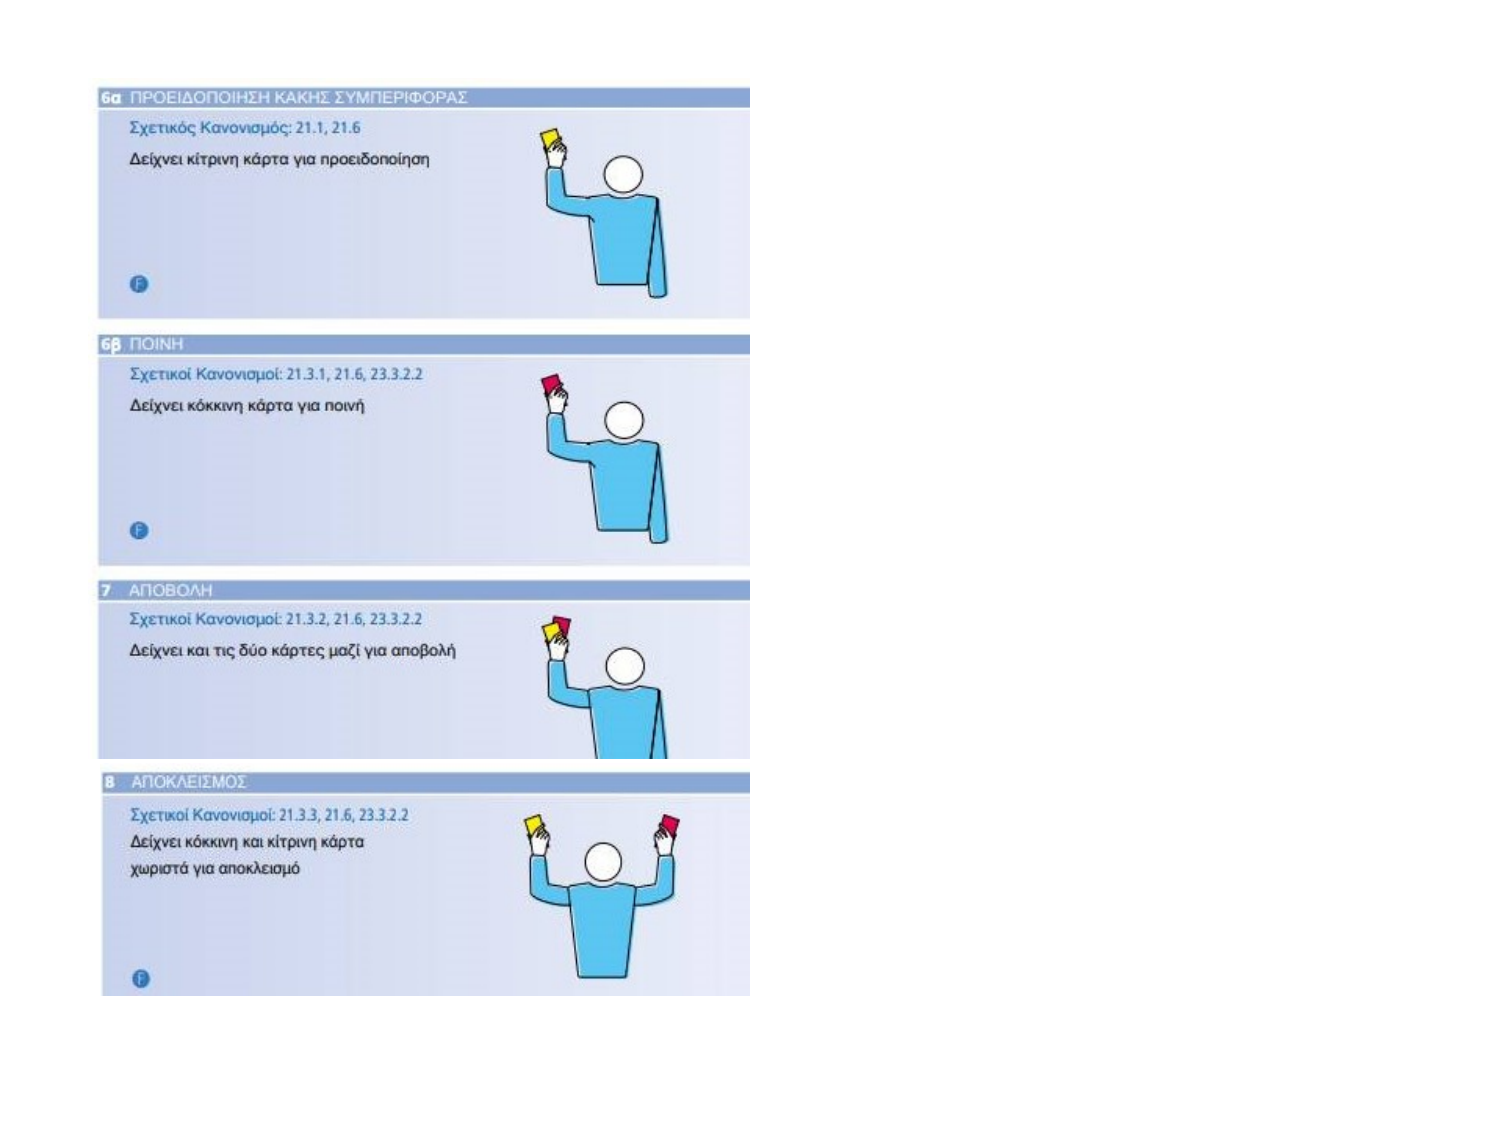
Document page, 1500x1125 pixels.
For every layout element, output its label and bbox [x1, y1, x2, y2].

picture [88, 77, 750, 760]
picture [100, 762, 751, 997]
